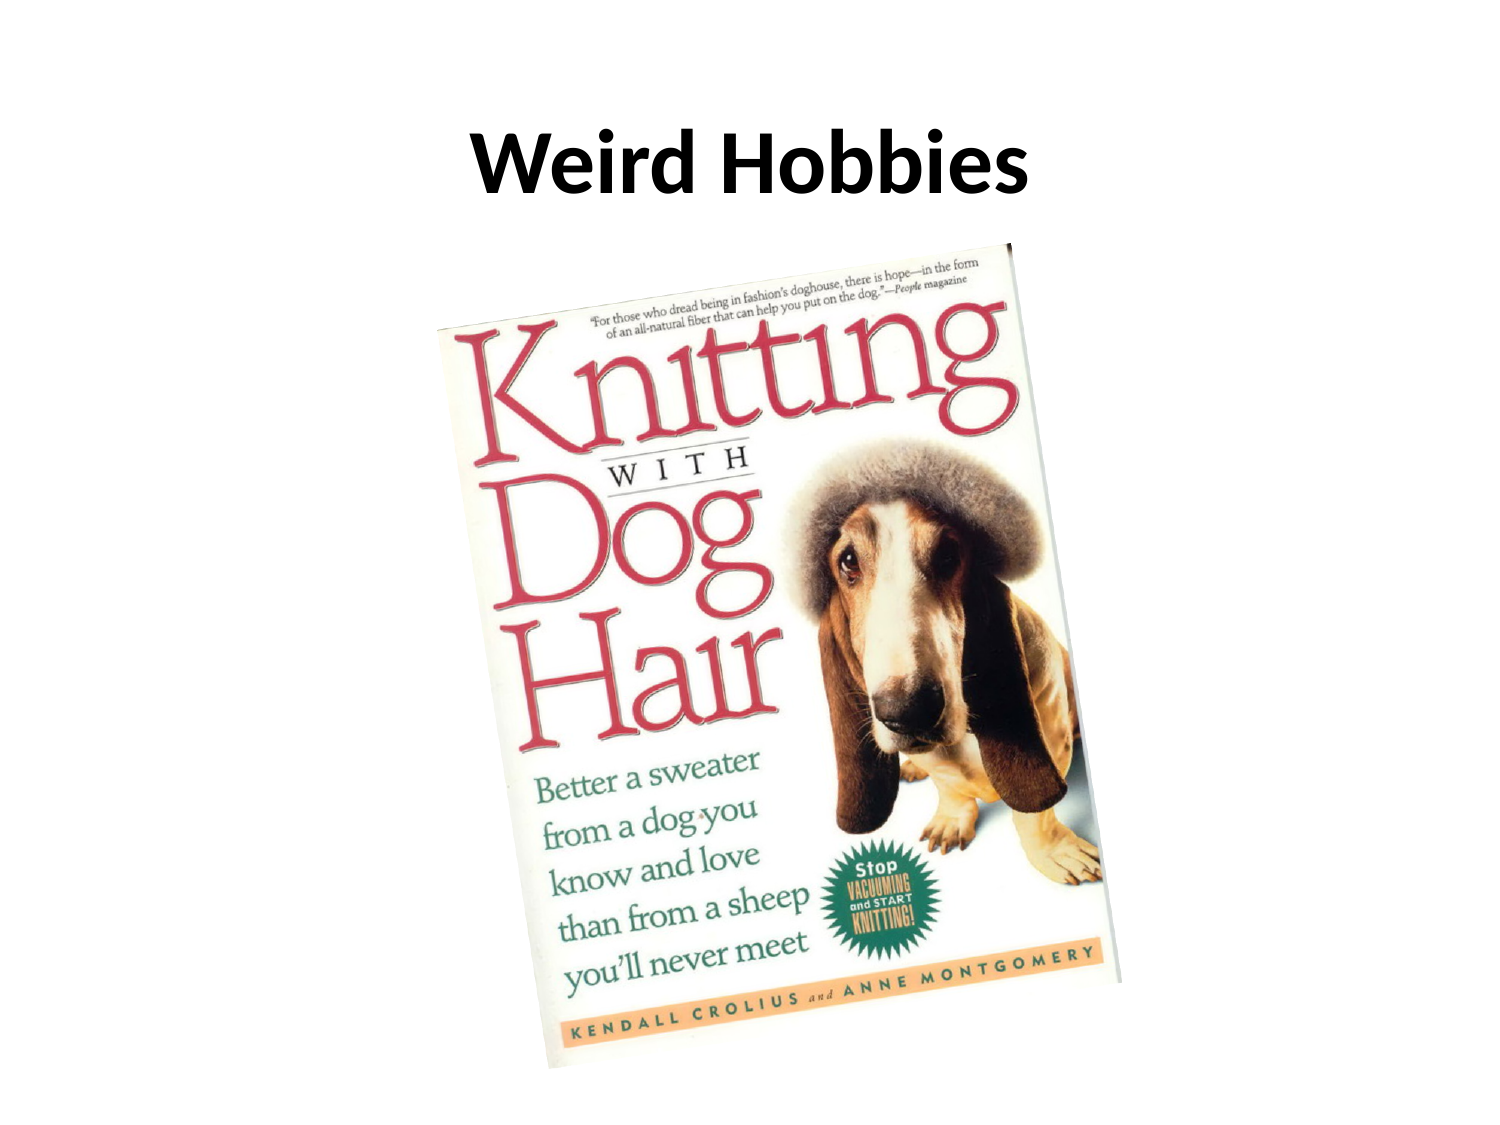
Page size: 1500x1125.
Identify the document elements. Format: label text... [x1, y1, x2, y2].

picture [437, 243, 1122, 1068]
title Weird Hobbies [112, 35, 1388, 277]
